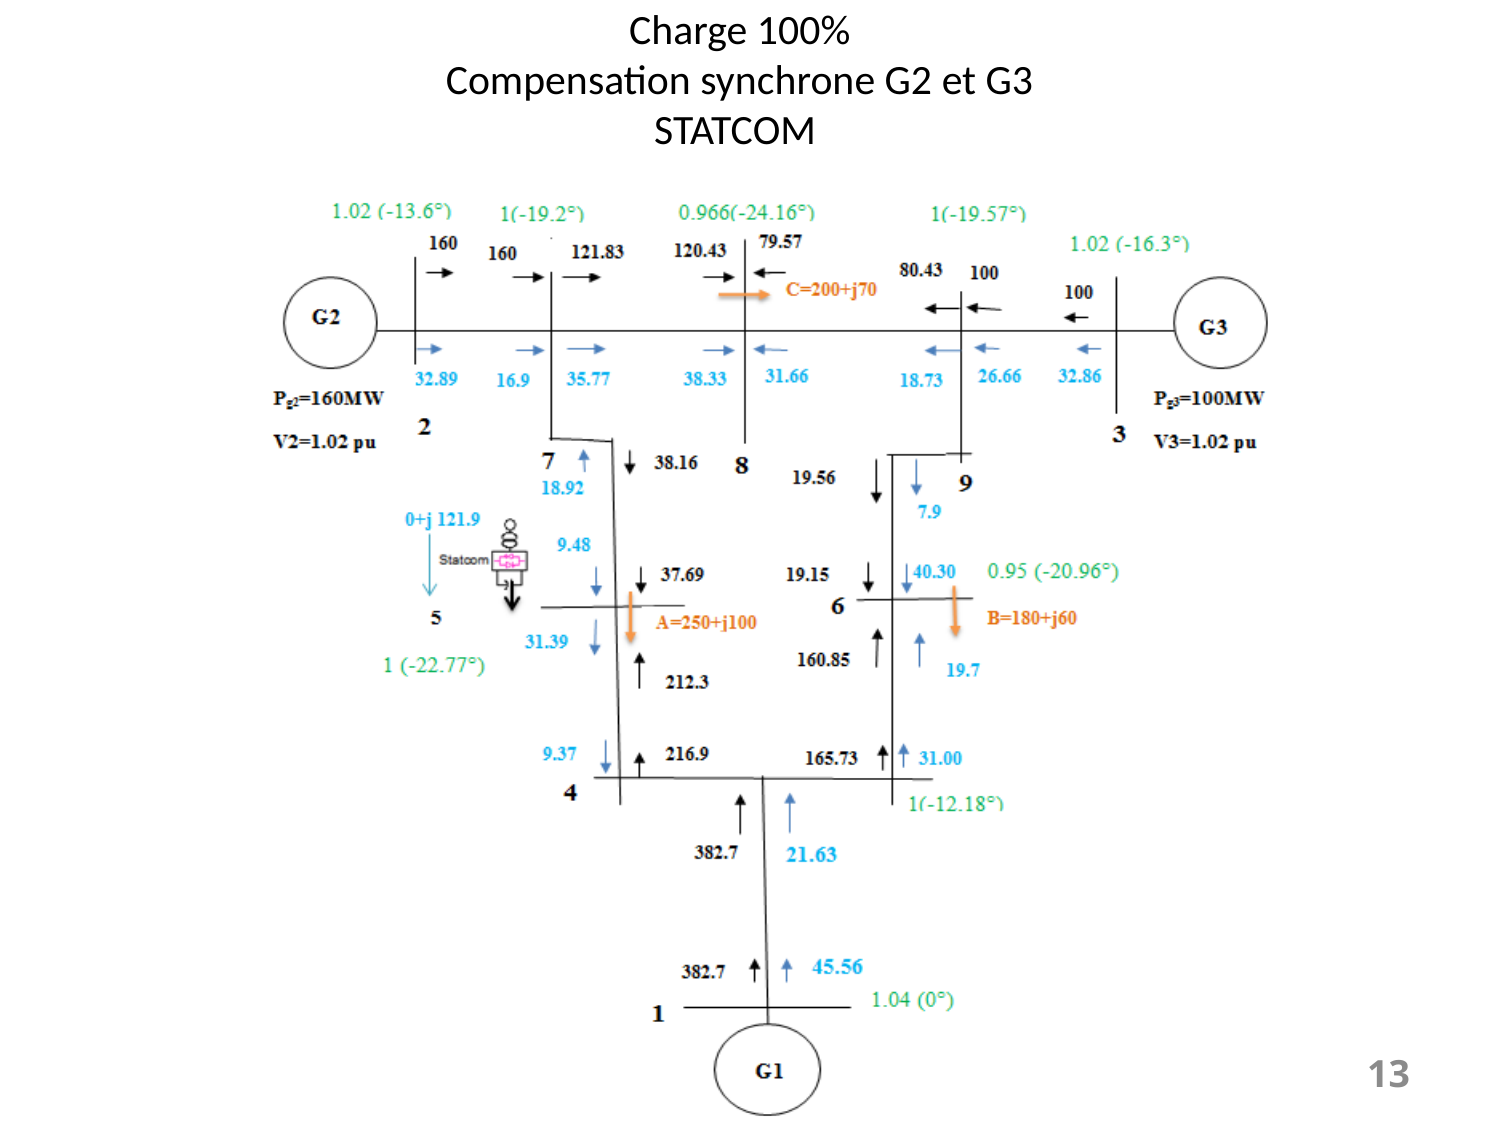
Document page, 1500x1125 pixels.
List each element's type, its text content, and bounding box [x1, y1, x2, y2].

picture [253, 184, 1277, 1125]
title Charge 100% Compensation synchrone G2 et G3 STATCOM [64, 0, 1416, 160]
slide_number 13 [1282, 1042, 1425, 1103]
